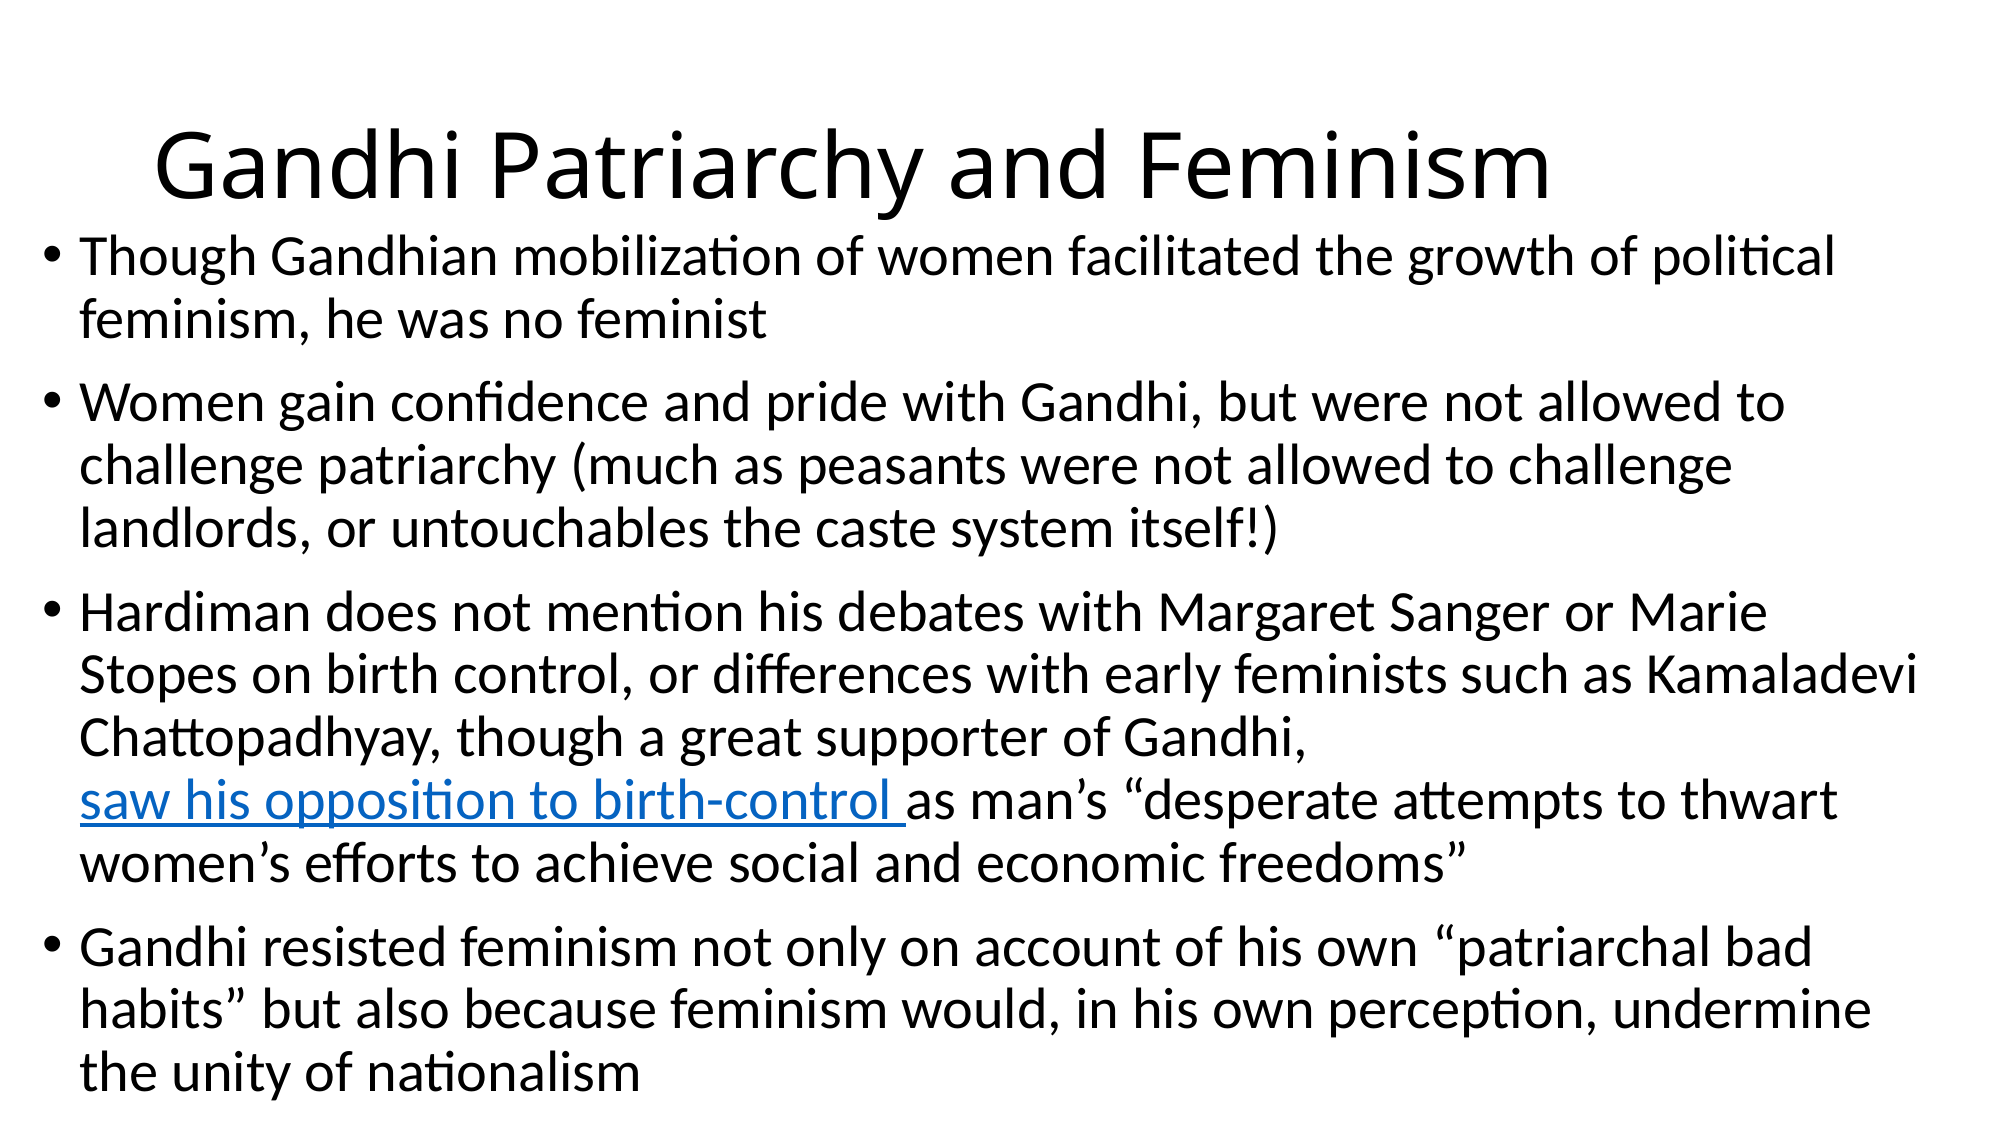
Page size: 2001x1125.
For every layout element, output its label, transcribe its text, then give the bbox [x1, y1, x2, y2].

list Though Gandhian mobilization of women facilitated the growth of political feminism, he was no feminist Women gain confidence and pride with Gandhi, but were not allowed to challenge patriarchy (much as peasants were not allowed to challenge landlords, or untouchables the caste system itself!) Hardiman does not mention his debates with Margaret Sanger or Marie Stopes on birth control, or differences with early feminists such as Kamaladevi Chattopadhyay, though a great supporter of Gandhi, saw his opposition to birth-control as man’s “desperate attempts to thwart women’s efforts to achieve social and economic freedoms” Gandhi resisted feminism not only on account of his own “patriarchal bad habits” but also because feminism would, in his own perception, undermine the unity of nationalism [27, 217, 1944, 1125]
title Gandhi Patriarchy and Feminism [137, 59, 1863, 217]
